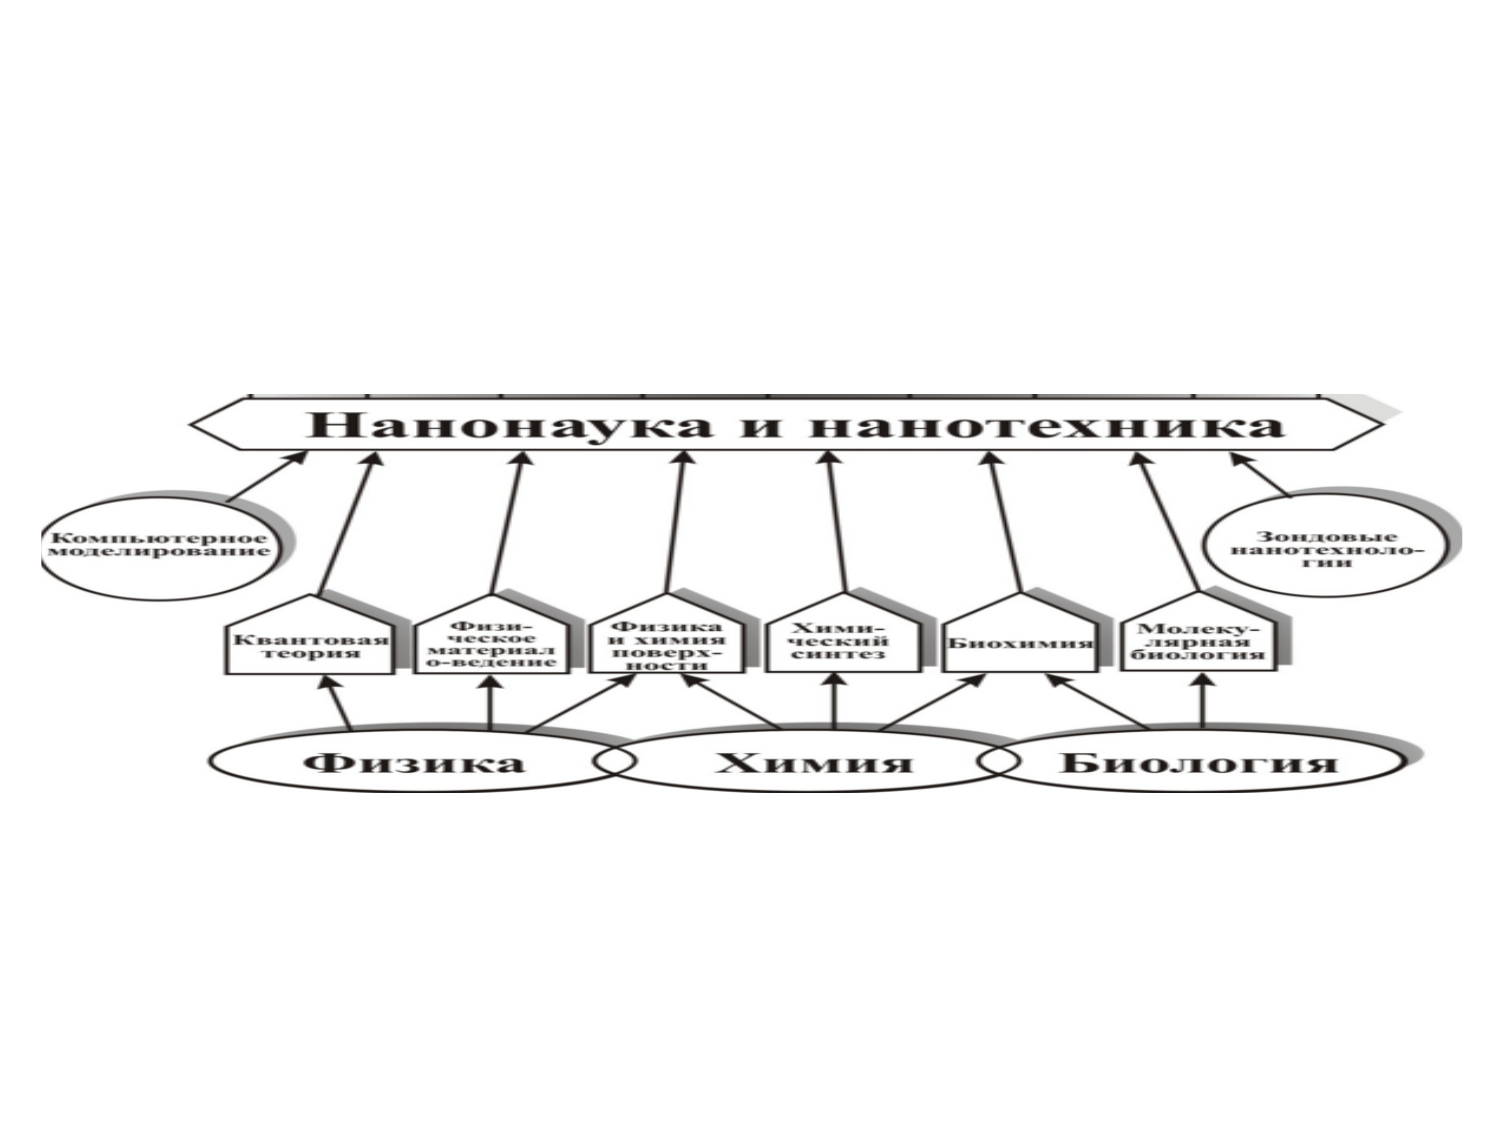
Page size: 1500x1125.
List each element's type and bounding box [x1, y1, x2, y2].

picture [40, 394, 1463, 793]
